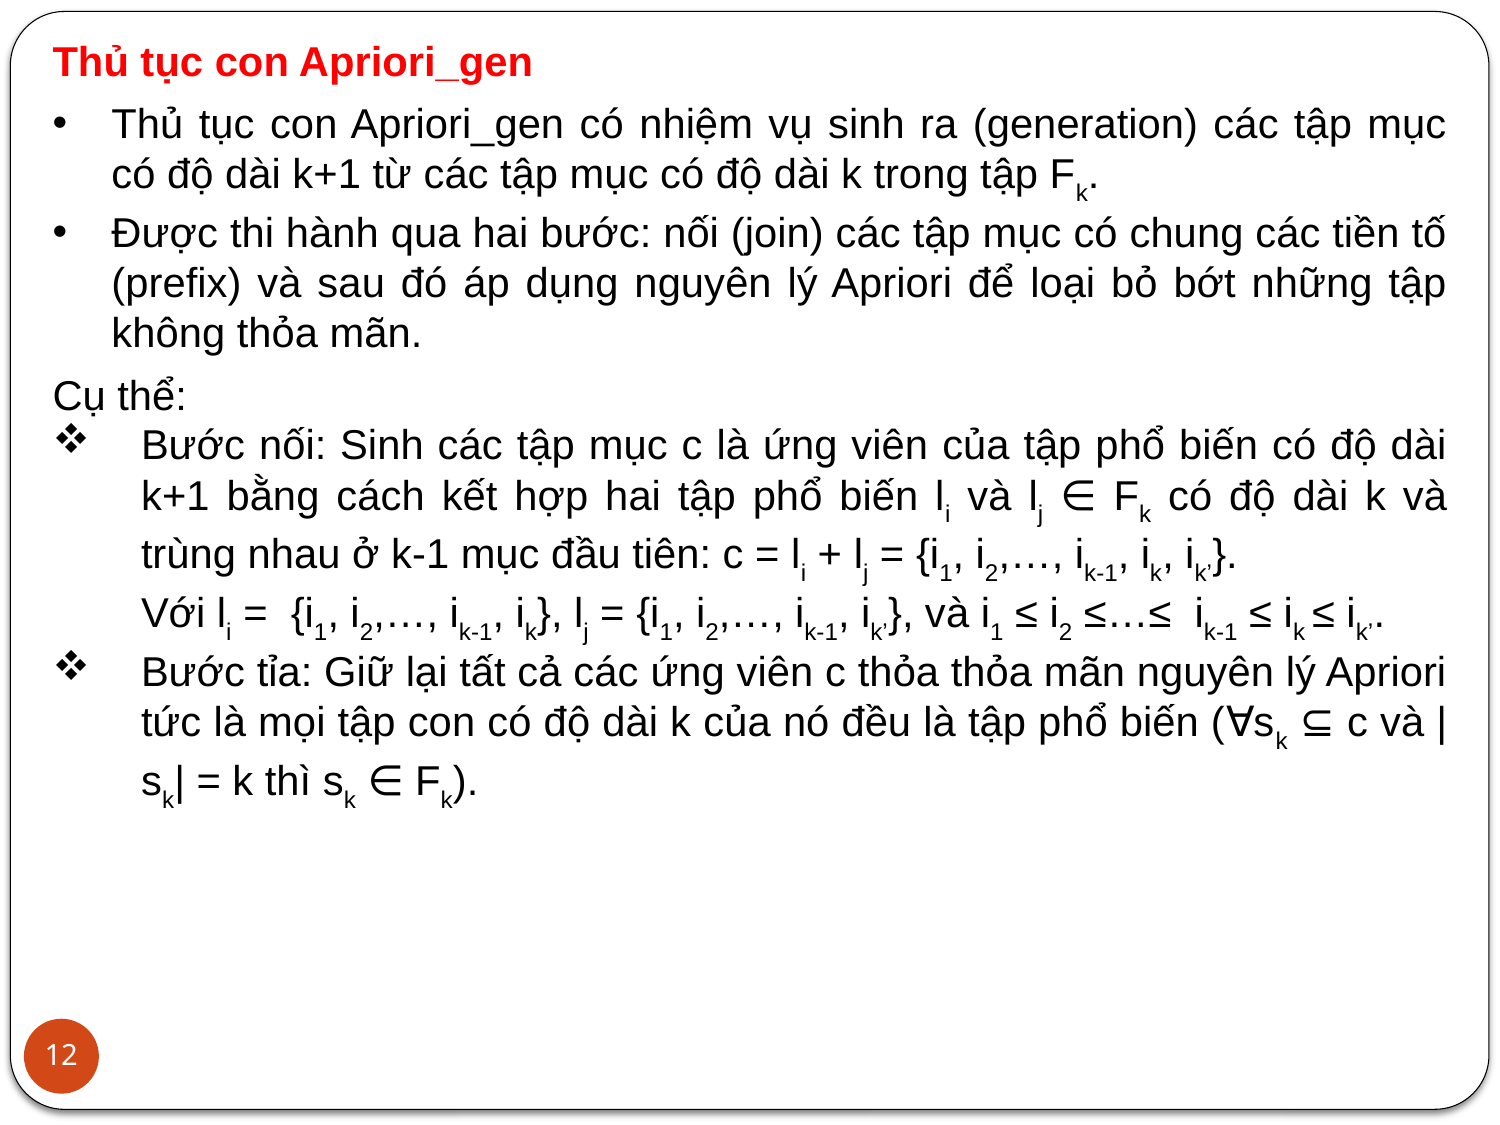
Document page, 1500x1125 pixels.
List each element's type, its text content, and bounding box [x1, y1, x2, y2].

slide_number 12 [23, 1018, 99, 1094]
text_box Thủ tục con Apriori_gen Thủ tục con Apriori_gen có nhiệm vụ sinh ra (generation) các tập mục có độ dài k+1 từ các tập mục có độ dài k trong tập Fk. Được thi hành qua hai bước: nối (join) các tập mục có chung các tiền tố (prefix) và sau đó áp dụng nguyên lý Apriori để loại bỏ bớt những tập không thỏa mãn. Cụ thể: Bước nối: Sinh các tập mục c là ứng viên của tập phổ biến có độ dài k+1 bằng cách kết hợp hai tập phổ biến li và lj ∈ Fk có độ dài k và trùng nhau ở k-1 mục đầu tiên: c = li + lj = {i1, i2,…, ik-1, ik, ik’}. Với li = {i1, i2,…, ik-1, ik}, lj = {i1, i2,…, ik-1, ik’}, và i1 ≤ i2 ≤…≤ ik-1 ≤ ik ≤ ik’. Bước tỉa: Giữ lại tất cả các ứng viên c thỏa thỏa mãn nguyên lý Apriori tức là mọi tập con có độ dài k của nó đều là tập phổ biến (∀sk ⊆ c và |sk| = k thì sk ∈ Fk). [37, 26, 1463, 821]
